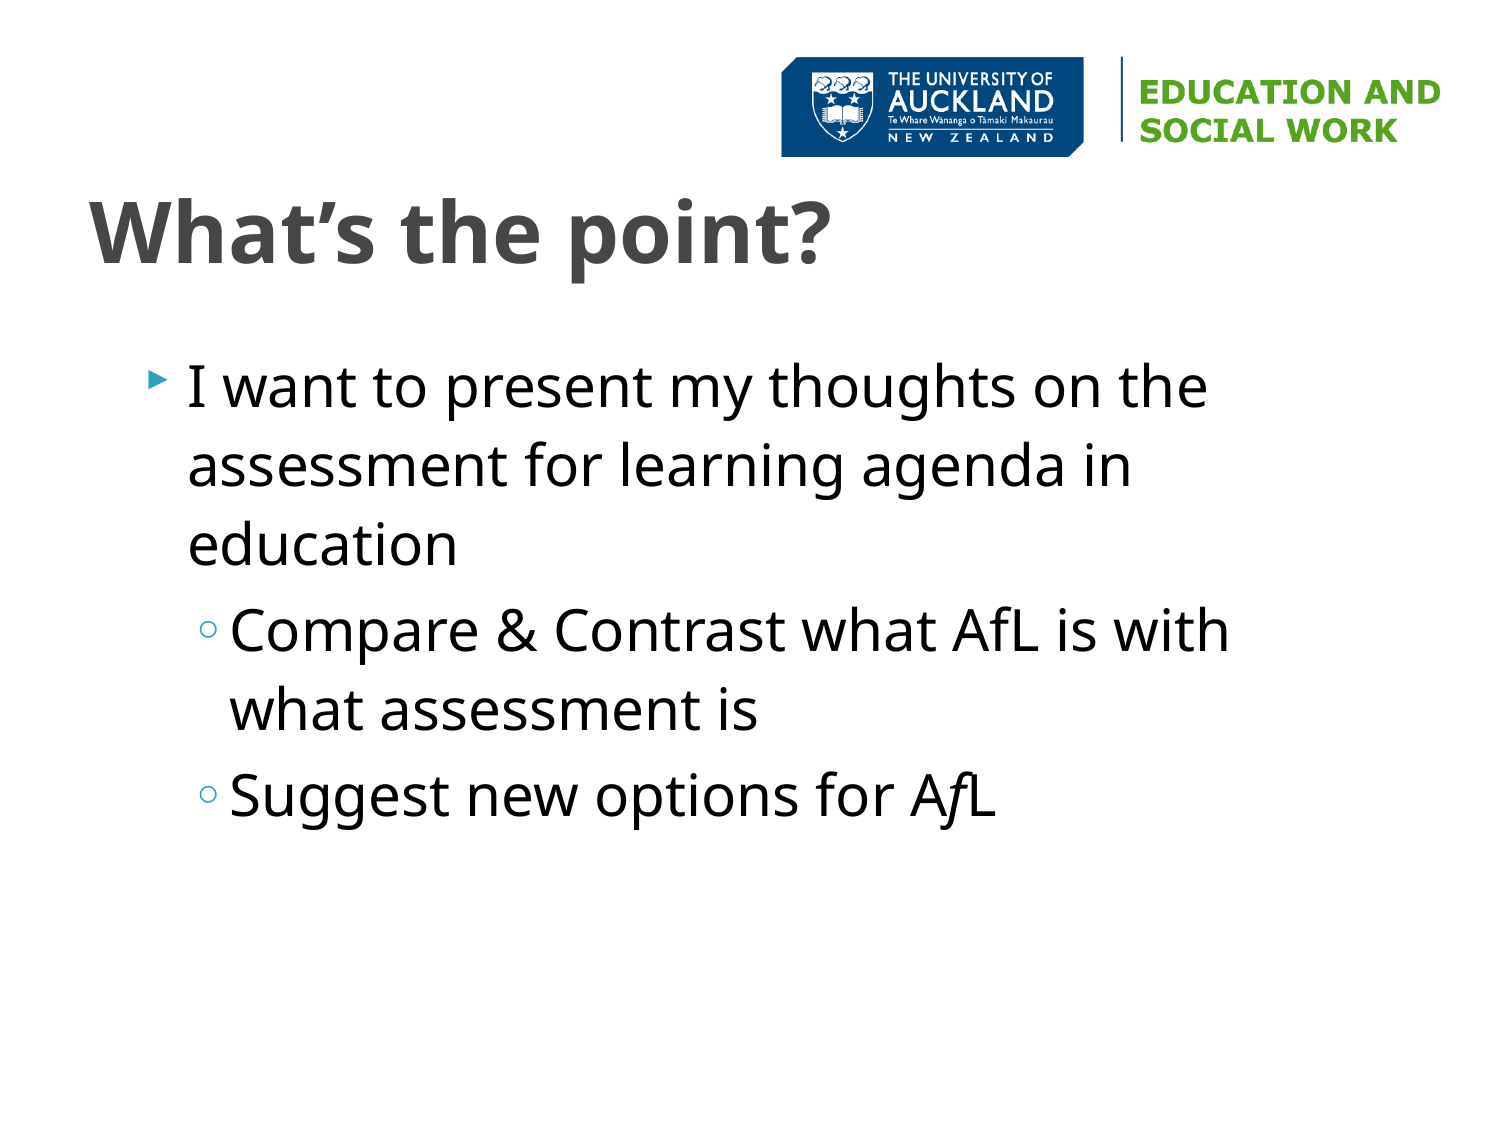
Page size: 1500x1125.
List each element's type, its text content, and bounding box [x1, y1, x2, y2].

picture [781, 56, 1440, 157]
list I want to present my thoughts on the assessment for learning agenda in education Compare & Contrast what AfL is with what assessment is Suggest new options for AfL [112, 337, 1388, 1024]
title What’s the point? [75, 157, 1425, 303]
